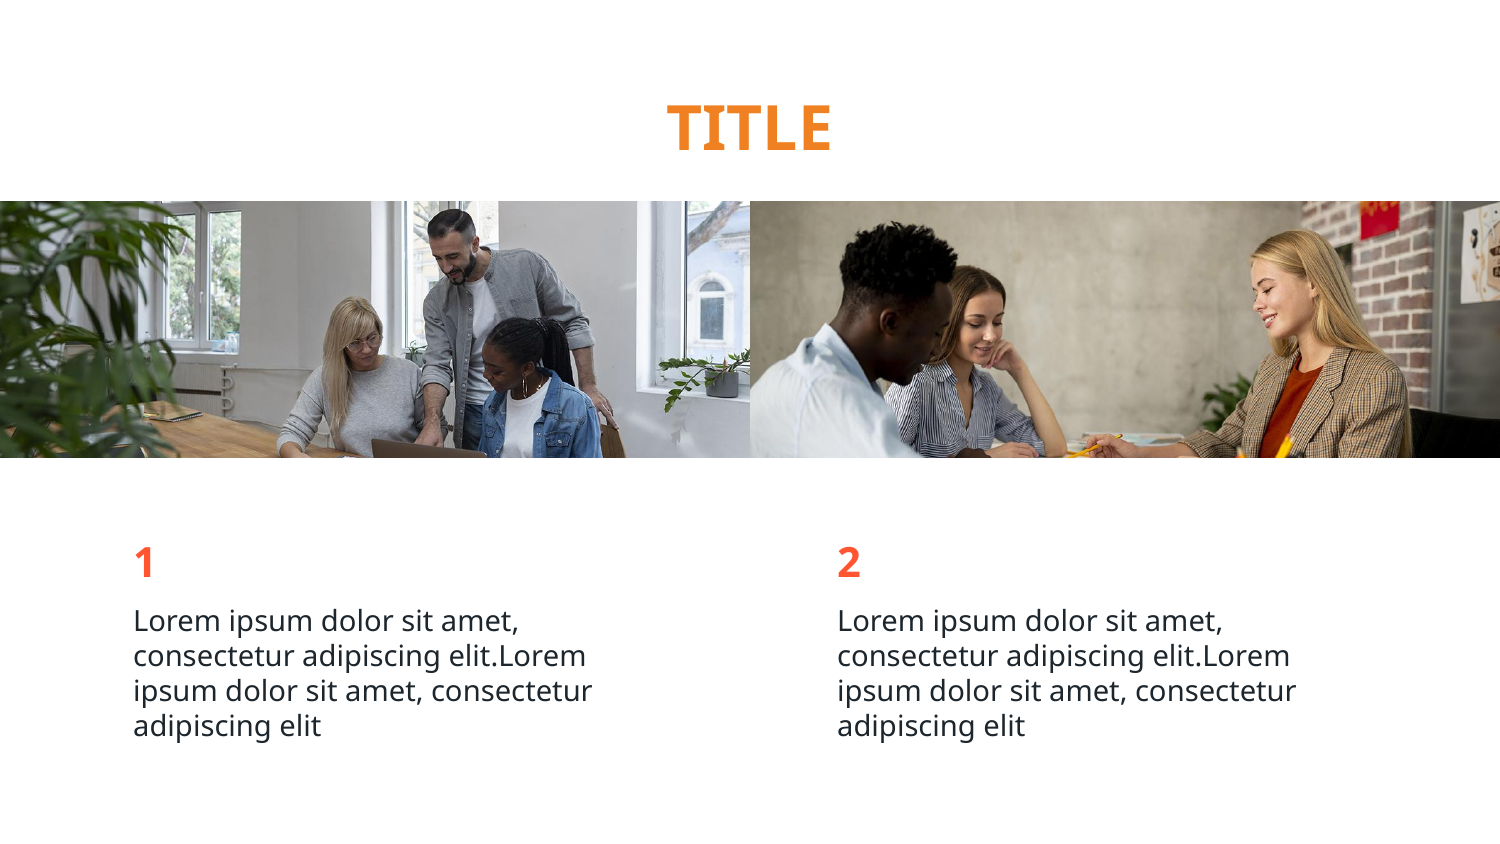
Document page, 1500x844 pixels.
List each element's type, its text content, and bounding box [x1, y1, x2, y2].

picture [0, 200, 1500, 458]
subtitle 1 [118, 475, 680, 602]
subtitle Lorem ipsum dolor sit amet, consectetur adipiscing elit.Lorem ipsum dolor sit amet, consectetur adipiscing elit [822, 602, 1383, 756]
subtitle Lorem ipsum dolor sit amet, consectetur adipiscing elit.Lorem ipsum dolor sit amet, consectetur adipiscing elit [118, 602, 680, 756]
title TITLE [118, 72, 1382, 167]
subtitle 2 [822, 475, 1383, 602]
